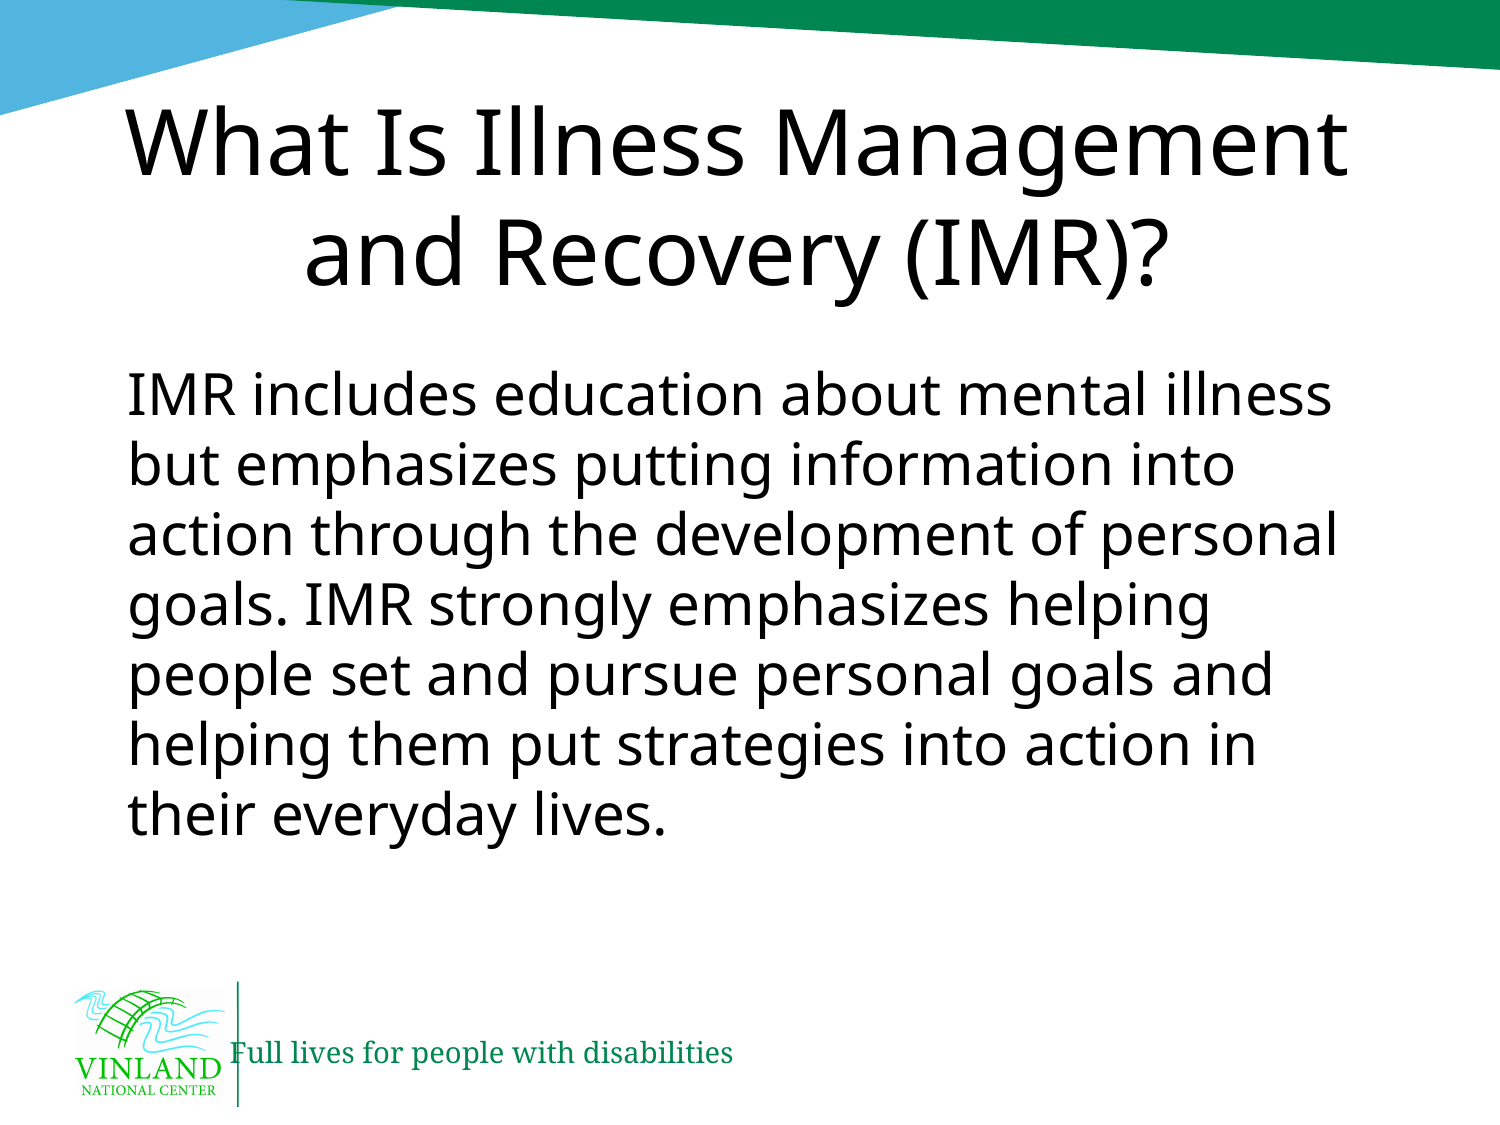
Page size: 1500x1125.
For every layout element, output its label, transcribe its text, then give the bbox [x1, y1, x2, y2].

picture [74, 990, 225, 1095]
title What Is Illness Management and Recovery (IMR)? [62, 99, 1413, 288]
list IMR includes education about mental illness but emphasizes putting information into action through the development of personal goals. IMR strongly emphasizes helping people set and pursue personal goals and helping them put strategies into action in their everyday lives. [112, 350, 1388, 963]
